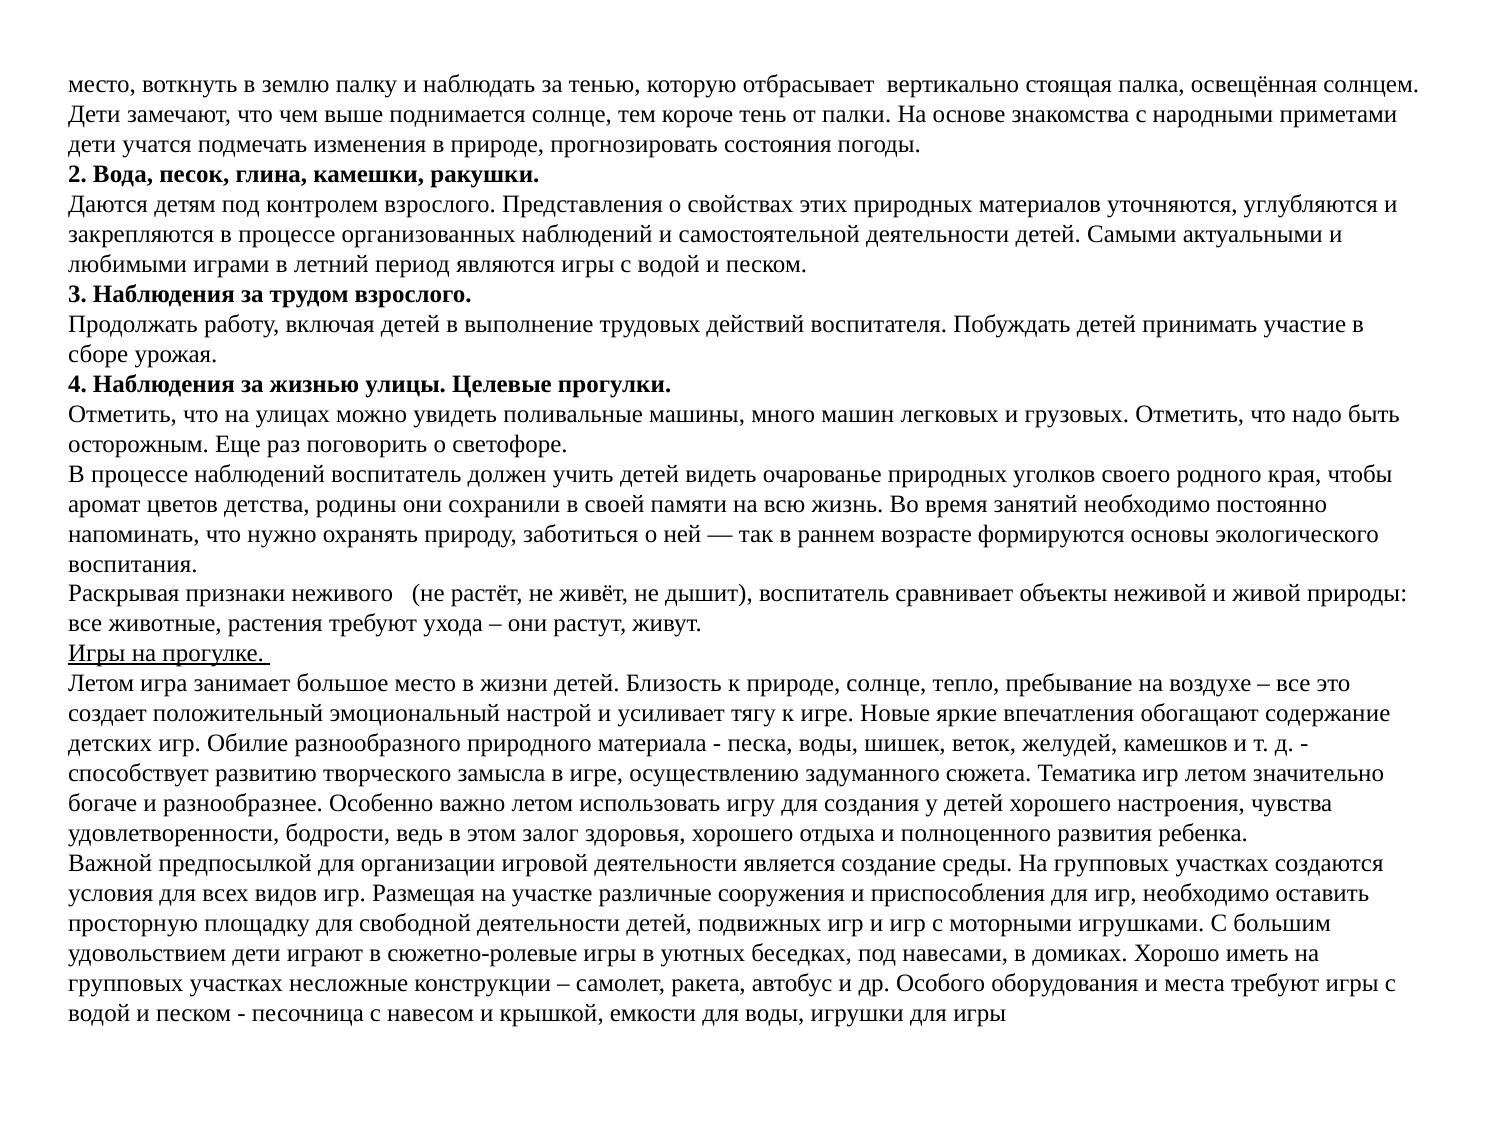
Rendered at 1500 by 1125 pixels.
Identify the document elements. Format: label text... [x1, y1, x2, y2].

text_box место, воткнуть в землю палку и наблюдать за тенью, которую отбрасывает вертикально стоящая палка, освещённая солнцем. Дети замечают, что чем выше поднимается солнце, тем короче тень от палки. На основе знакомства с народными приметами дети учатся подмечать изменения в природе, прогнозировать состояния погоды. 2. Вода, песок, глина, камешки, ракушки. Даются детям под контролем взрослого. Представления о свойствах этих природных материалов уточняются, углубляются и закрепляются в процессе организованных наблюдений и самостоятельной деятельности детей. Самыми актуальными и любимыми играми в летний период являются игры с водой и песком. 3. Наблюдения за трудом взрослого. Продолжать работу, включая детей в выполнение трудовых действий воспитателя. Побуждать детей принимать участие в сборе урожая. 4. Наблюдения за жизнью улицы. Целевые прогулки. Отметить, что на улицах можно увидеть поливальные машины, много машин легковых и грузовых. Отметить, что надо быть осторожным. Еще раз поговорить о светофоре. В процессе наблюдений воспитатель должен учить детей видеть очарованье природных уголков своего родного края, чтобы аромат цветов детства, родины они сохранили в своей памяти на всю жизнь. Во время занятий необходимо постоянно напоминать, что нужно охранять природу, заботиться о ней — так в раннем возрасте формируются основы экологического воспитания. Раскрывая признаки неживого (не растёт, не живёт, не дышит), воспитатель сравнивает объекты неживой и живой природы: все животные, растения требуют ухода – они растут, живут. Игры на прогулке. Летом игра занимает большое место в жизни детей. Близость к природе, солнце, тепло, пребывание на воздухе – все это создает положительный эмоциональный настрой и усиливает тягу к игре. Новые яркие впечатления обогащают содержание детских игр. Обилие разнообразного природного материала - песка, воды, шишек, веток, желудей, камешков и т. д. - способствует развитию творческого замысла в игре, осуществлению задуманного сюжета. Тематика игр летом значительно богаче и разнообразнее. Особенно важно летом использовать игру для создания у детей хорошего настроения, чувства удовлетворенности, бодрости, ведь в этом залог здоровья, хорошего отдыха и полноценного развития ребенка. Важной предпосылкой для организации игровой деятельности является создание среды. На групповых участках создаются условия для всех видов игр. Размещая на участке различные сооружения и приспособления для игр, необходимо оставить просторную площадку для свободной деятельности детей, подвижных игр и игр с моторными игрушками. С большим удовольствием дети играют в сюжетно-ролевые игры в уютных беседках, под навесами, в домиках. Хорошо иметь на групповых участках несложные конструкции – самолет, ракета, автобус и др. Особого оборудования и места требуют игры с водой и песком - песочница с навесом и крышкой, емкости для воды, игрушки для игры [53, 60, 1447, 1034]
